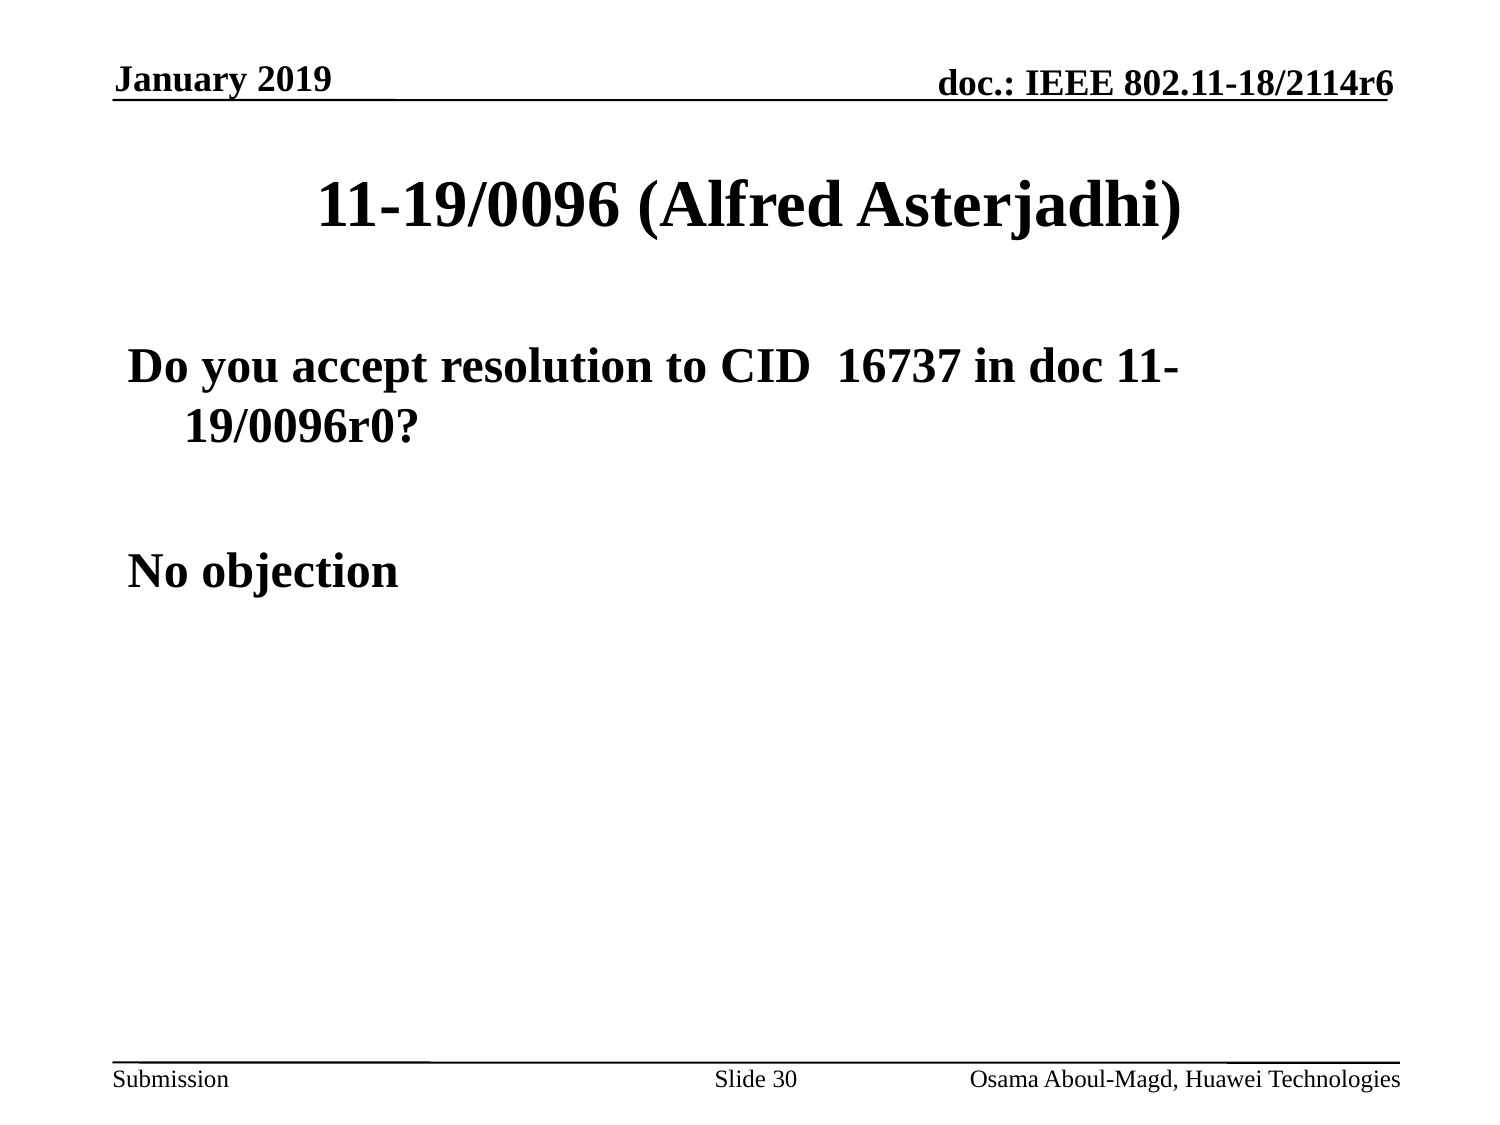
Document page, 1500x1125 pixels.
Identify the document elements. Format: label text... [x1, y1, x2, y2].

title 11-19/0096 (Alfred Asterjadhi) [112, 112, 1388, 288]
slide_number Slide 30 [712, 1061, 800, 1123]
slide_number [114, 54, 423, 100]
list Do you accept resolution to CID 16737 in doc 11-19/0096r0? No objection [112, 324, 1388, 1000]
footer Osama Aboul-Magd, Huawei Technologies [878, 1061, 1402, 1093]
